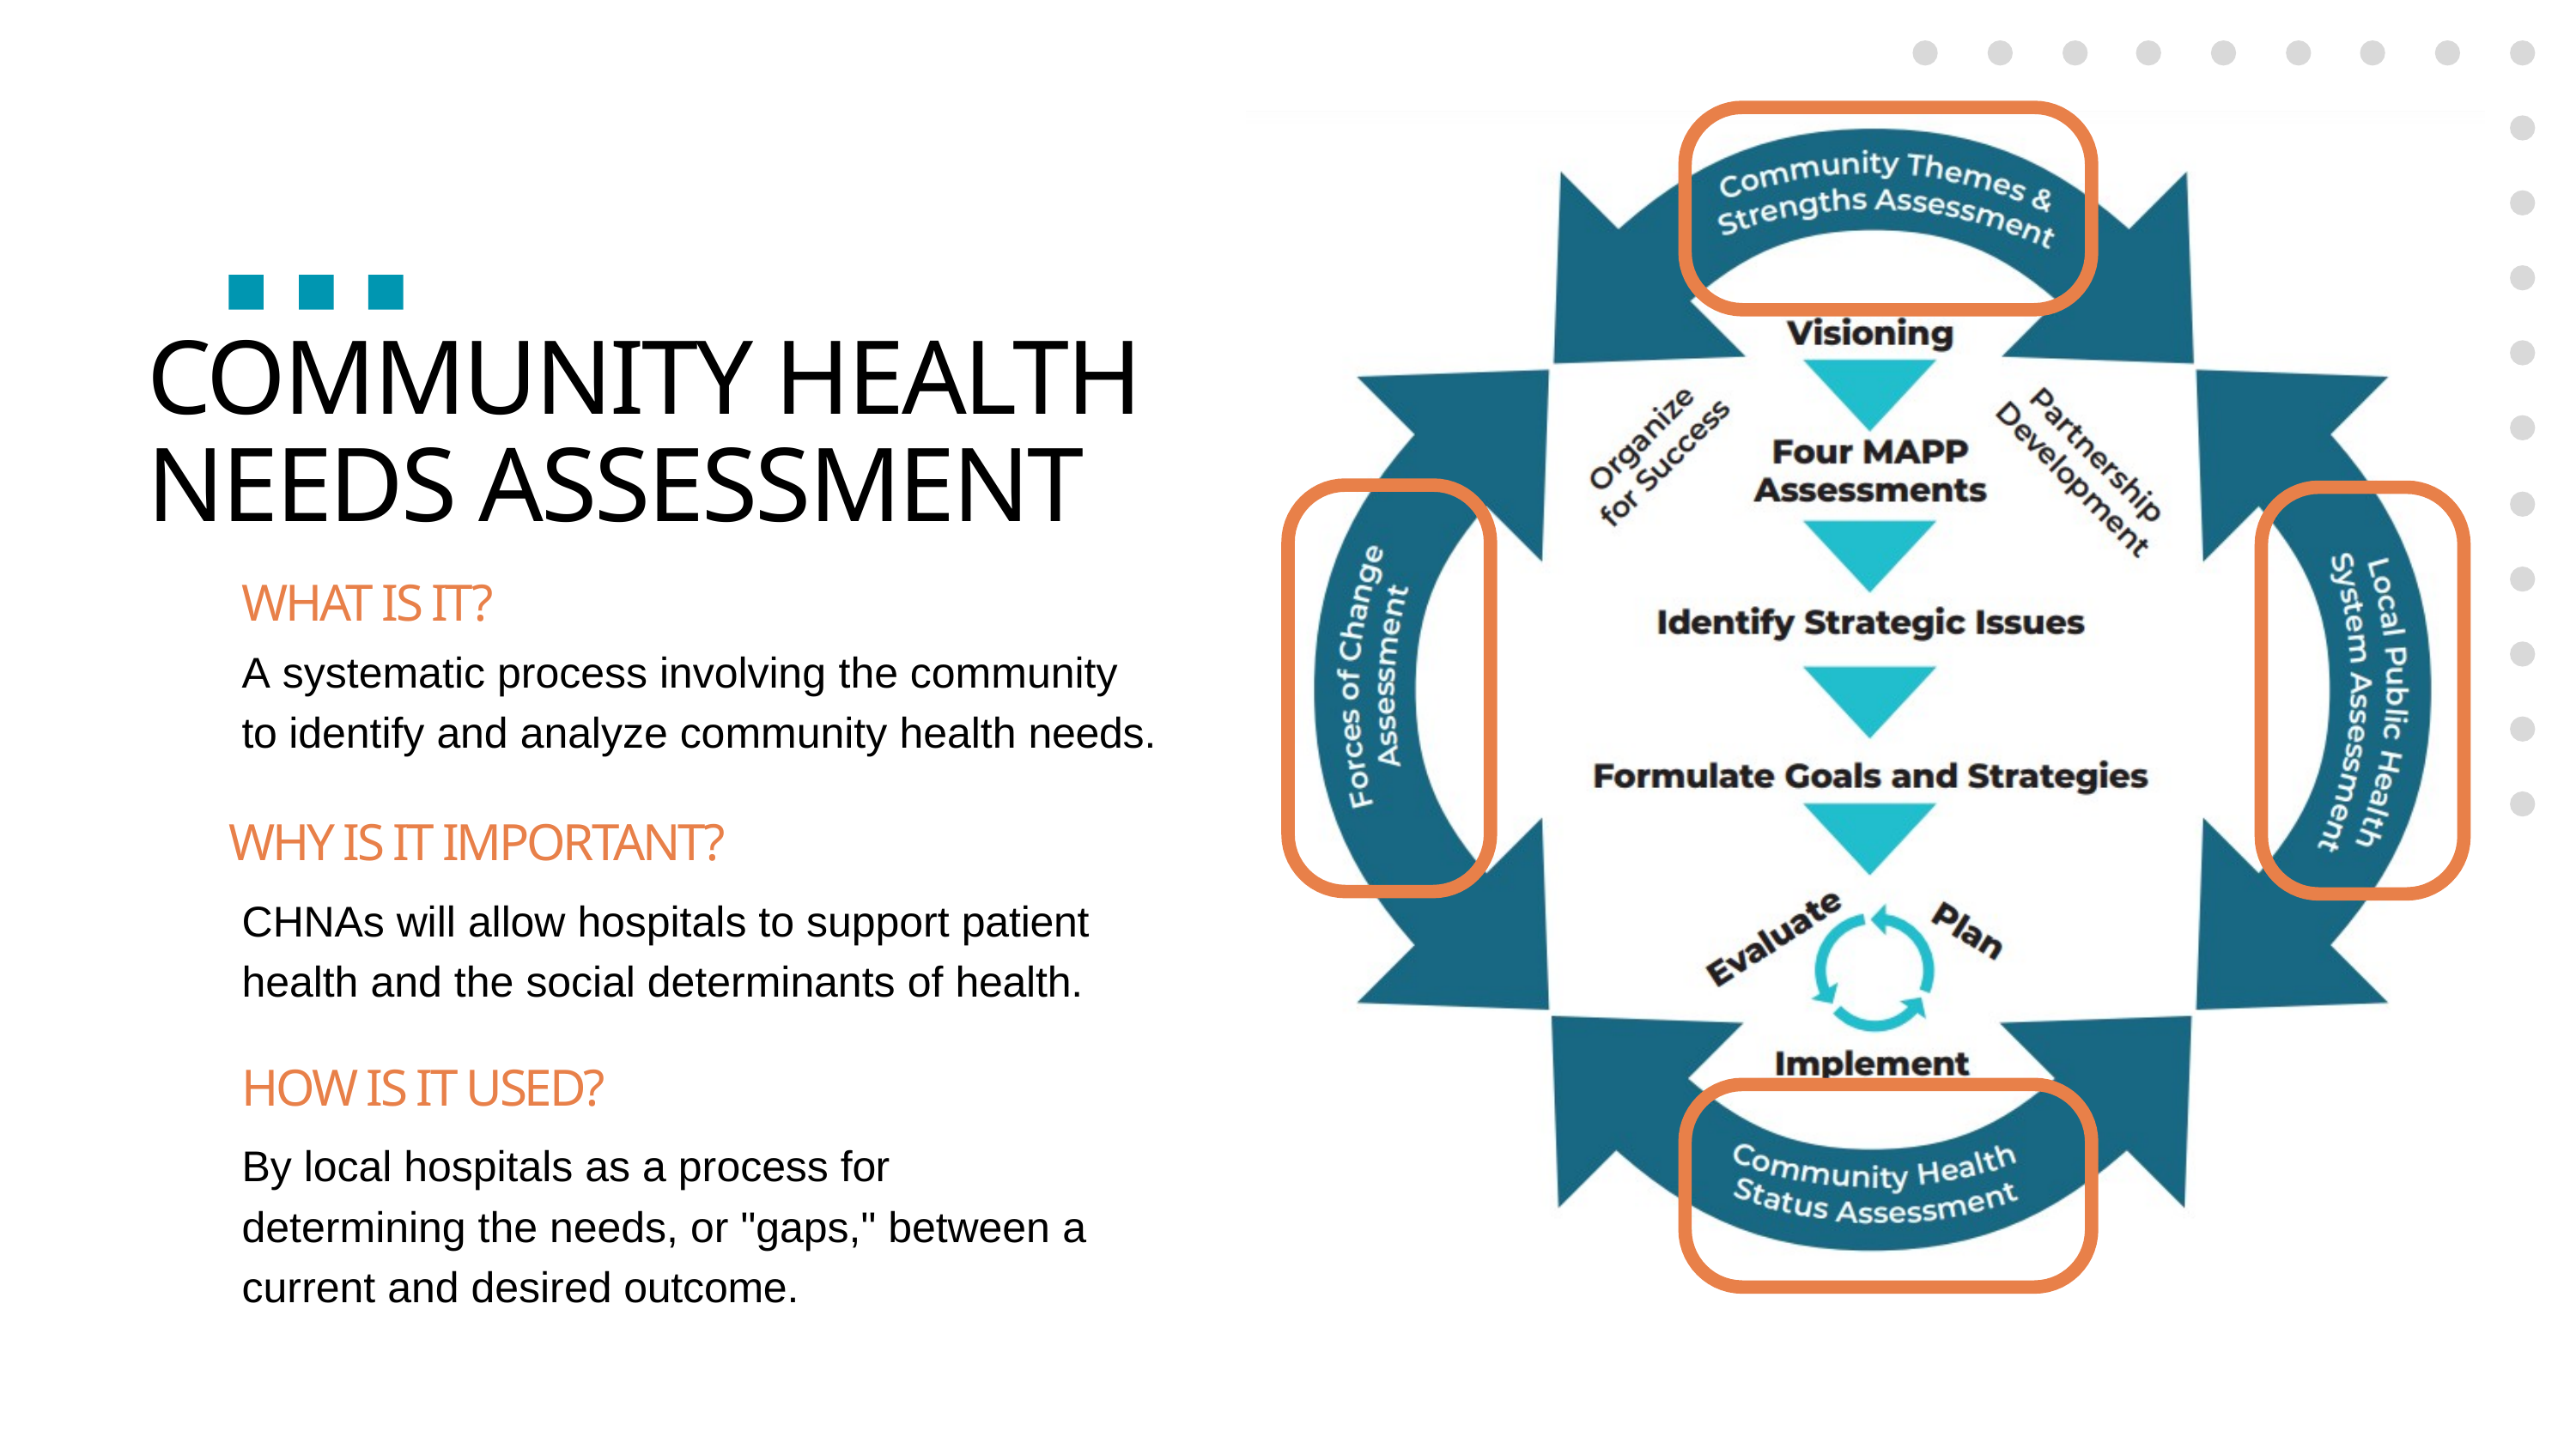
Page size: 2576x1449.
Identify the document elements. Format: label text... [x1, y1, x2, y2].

text_box [2510, 340, 2536, 366]
text_box [2510, 115, 2536, 141]
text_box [1246, 100, 2486, 1270]
text_box WHAT IS IT? A systematic process involving the community to identify and analyze community health needs. WHY IS IT IMPORTANT? CHNAs will allow hospitals to support patient health and the social determinants of health. HOW IS IT USED? By local hospitals as a process for determining the needs, or "gaps," between a current and desired outcome. [227, 552, 1165, 1312]
text_box [2510, 190, 2536, 215]
title COMMUNITY HEALTH NEEDS ASSESSMENT [145, 309, 1241, 570]
text_box [2360, 40, 2385, 66]
text_box [228, 275, 264, 309]
text_box [299, 275, 334, 309]
text_box [2136, 40, 2161, 66]
text_box [2510, 265, 2536, 291]
text_box [2510, 791, 2536, 817]
text_box [2210, 40, 2237, 66]
text_box [2510, 716, 2536, 742]
text_box [2510, 641, 2536, 667]
text_box [1987, 40, 2014, 66]
text_box [2510, 40, 2536, 66]
text_box [2510, 415, 2536, 440]
text_box [2510, 566, 2536, 592]
text_box [2434, 40, 2461, 66]
text_box [1912, 40, 1938, 66]
text_box [2510, 491, 2536, 517]
text_box [2286, 40, 2312, 66]
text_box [1280, 478, 2471, 1294]
text_box [368, 275, 404, 309]
text_box [2063, 40, 2088, 66]
